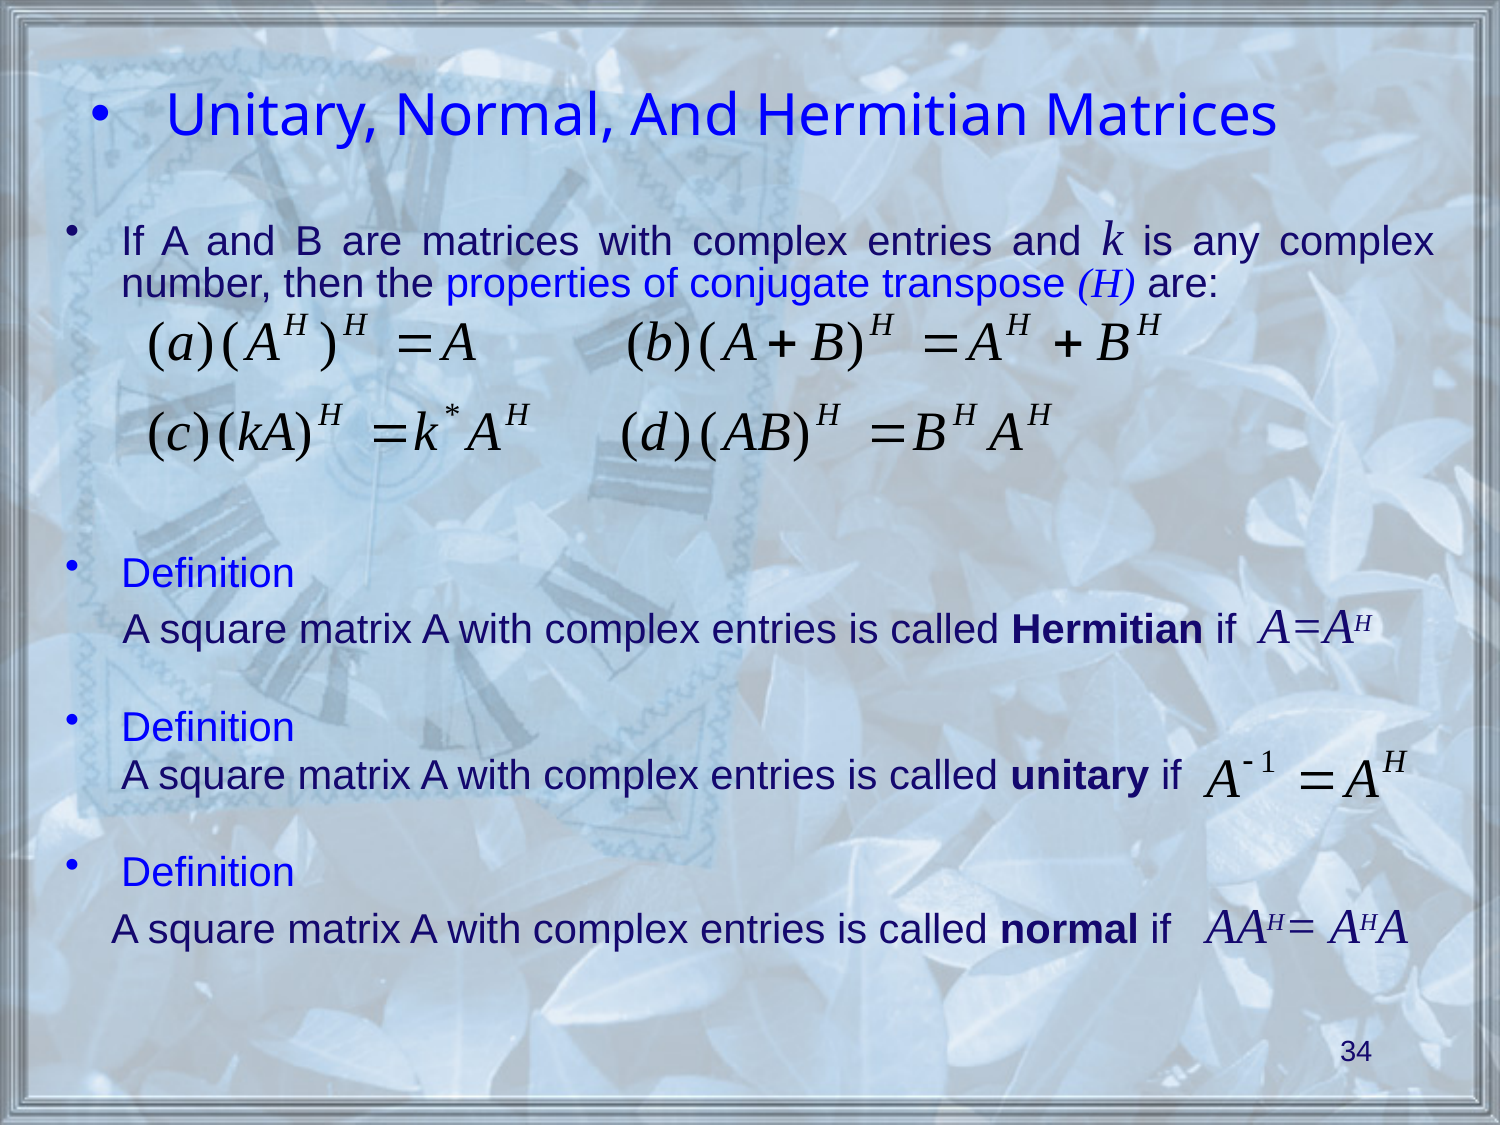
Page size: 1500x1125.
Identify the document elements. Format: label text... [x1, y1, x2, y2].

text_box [1192, 737, 1420, 808]
picture [0, 0, 1500, 1125]
slide_number 34 [1074, 1025, 1388, 1100]
list If A and B are matrices with complex entries and k is any complex number, then the properties of conjugate transpose (H) are: Definition A square matrix A with complex entries is called Hermitian if A=AH Definition A square matrix A with complex entries is called unitary if Definition A square matrix A with complex entries is called normal if AAH= AHA [50, 149, 1450, 975]
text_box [139, 298, 1175, 476]
title Unitary, Normal, And Hermitian Matrices [75, 75, 1413, 150]
